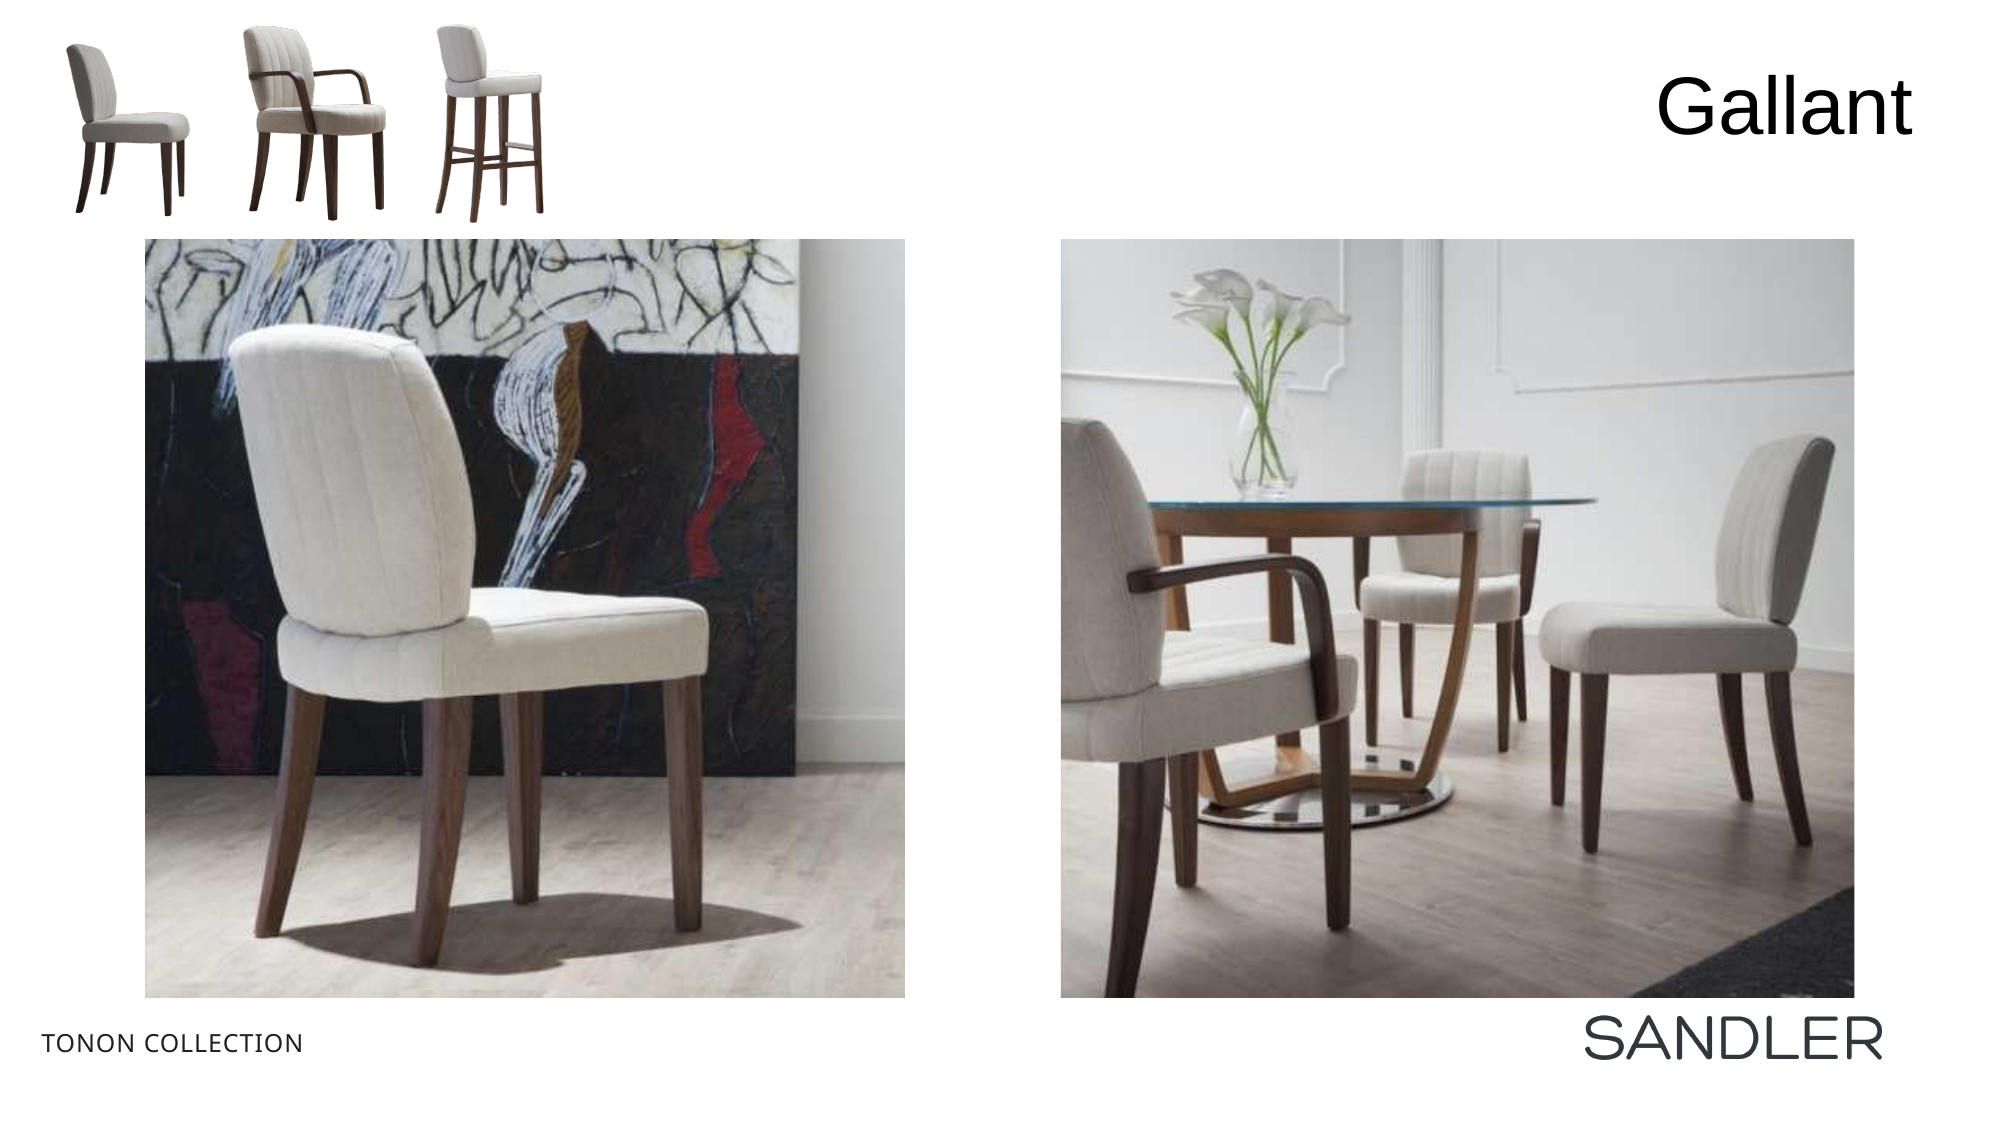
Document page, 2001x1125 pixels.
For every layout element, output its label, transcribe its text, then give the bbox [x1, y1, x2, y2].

picture [1060, 239, 1855, 998]
picture [145, 239, 905, 998]
picture [39, 22, 597, 226]
text_box TONON COLLECTION [39, 1025, 450, 1057]
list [1585, 1015, 1882, 1060]
title Gallant [1640, 55, 1975, 160]
